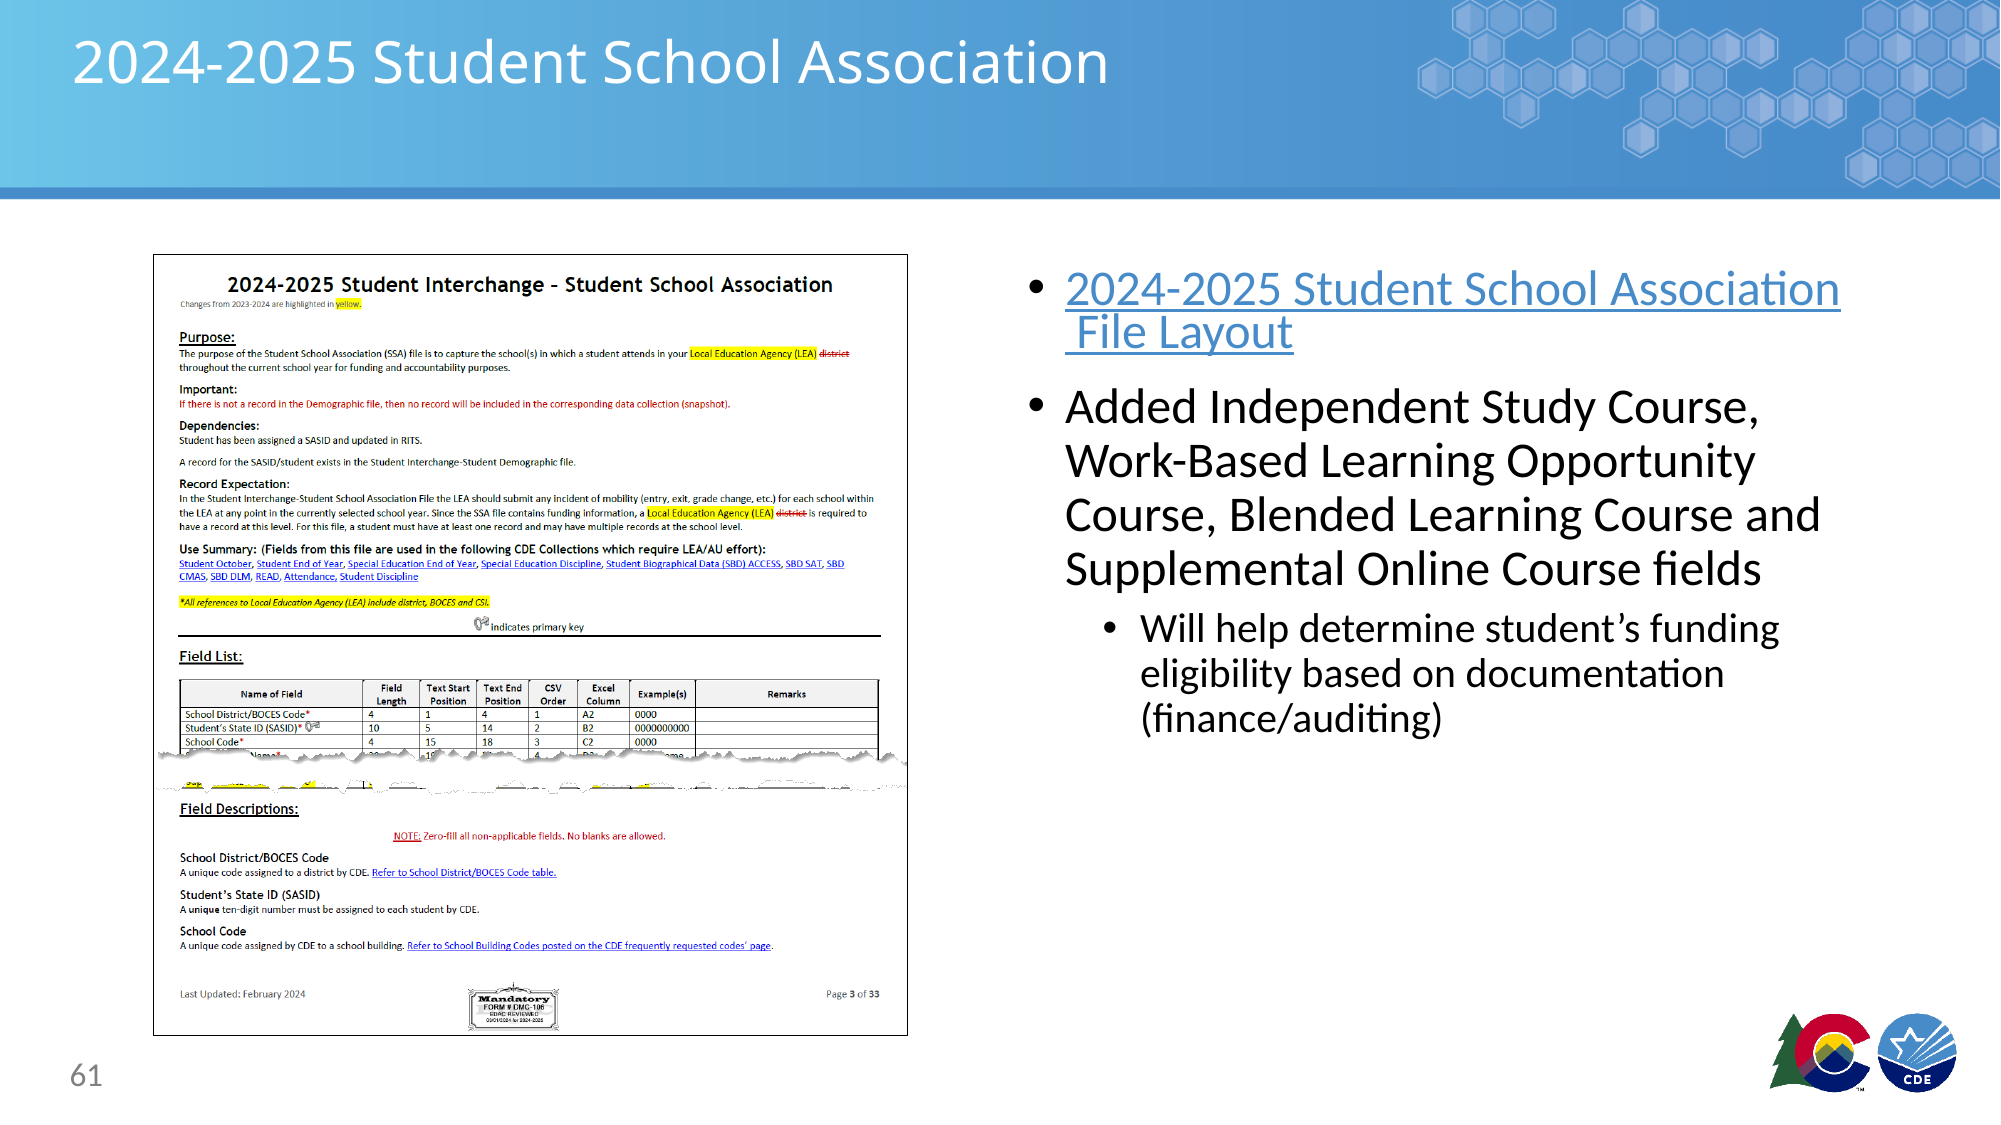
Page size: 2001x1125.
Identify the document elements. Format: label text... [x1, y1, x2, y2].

picture [0, 0, 2000, 200]
list 2024-2025 Student School Association File Layout Added Independent Study Course, Work-Based Learning Opportunity Course, Blended Learning Course and Supplemental Online Course fields Will help determine student’s funding eligibility based on documentation (finance/auditing) [1012, 254, 1863, 969]
picture [1768, 1012, 1957, 1093]
slide_number 61 [54, 1042, 505, 1103]
title 2024-2025 Student School Association [72, 33, 1396, 182]
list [153, 254, 908, 1036]
